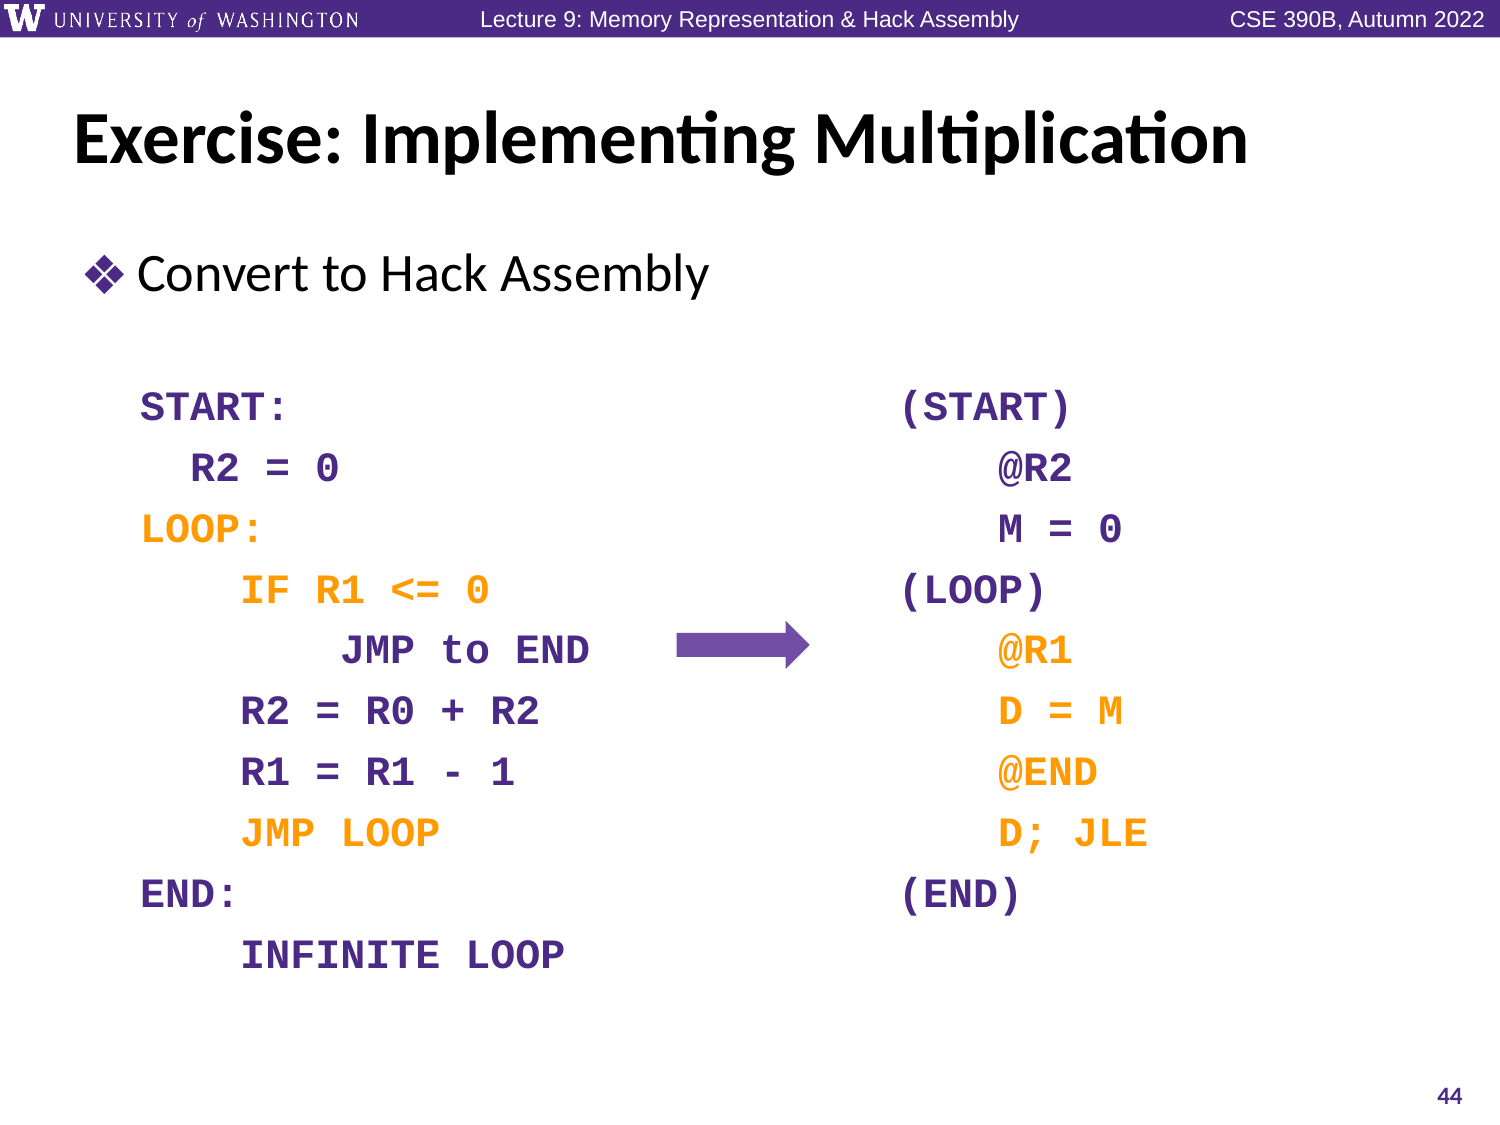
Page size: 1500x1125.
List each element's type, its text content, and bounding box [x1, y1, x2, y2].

text_box (START) @R2 M = 0 (LOOP) @R1 D = M @END D; JLE (END) [883, 371, 1500, 1125]
list Convert to Hack Assembly [65, 223, 750, 1040]
text_box START: R2 = 0 LOOP: IF R1 <= 0 JMP to END R2 = R0 + R2 R1 = R1 - 1 JMP LOOP END: INFINITE LOOP [125, 371, 750, 984]
title Exercise: Implementing Multiplication [58, 71, 1438, 197]
picture [4, 4, 358, 32]
text_box [676, 620, 810, 669]
